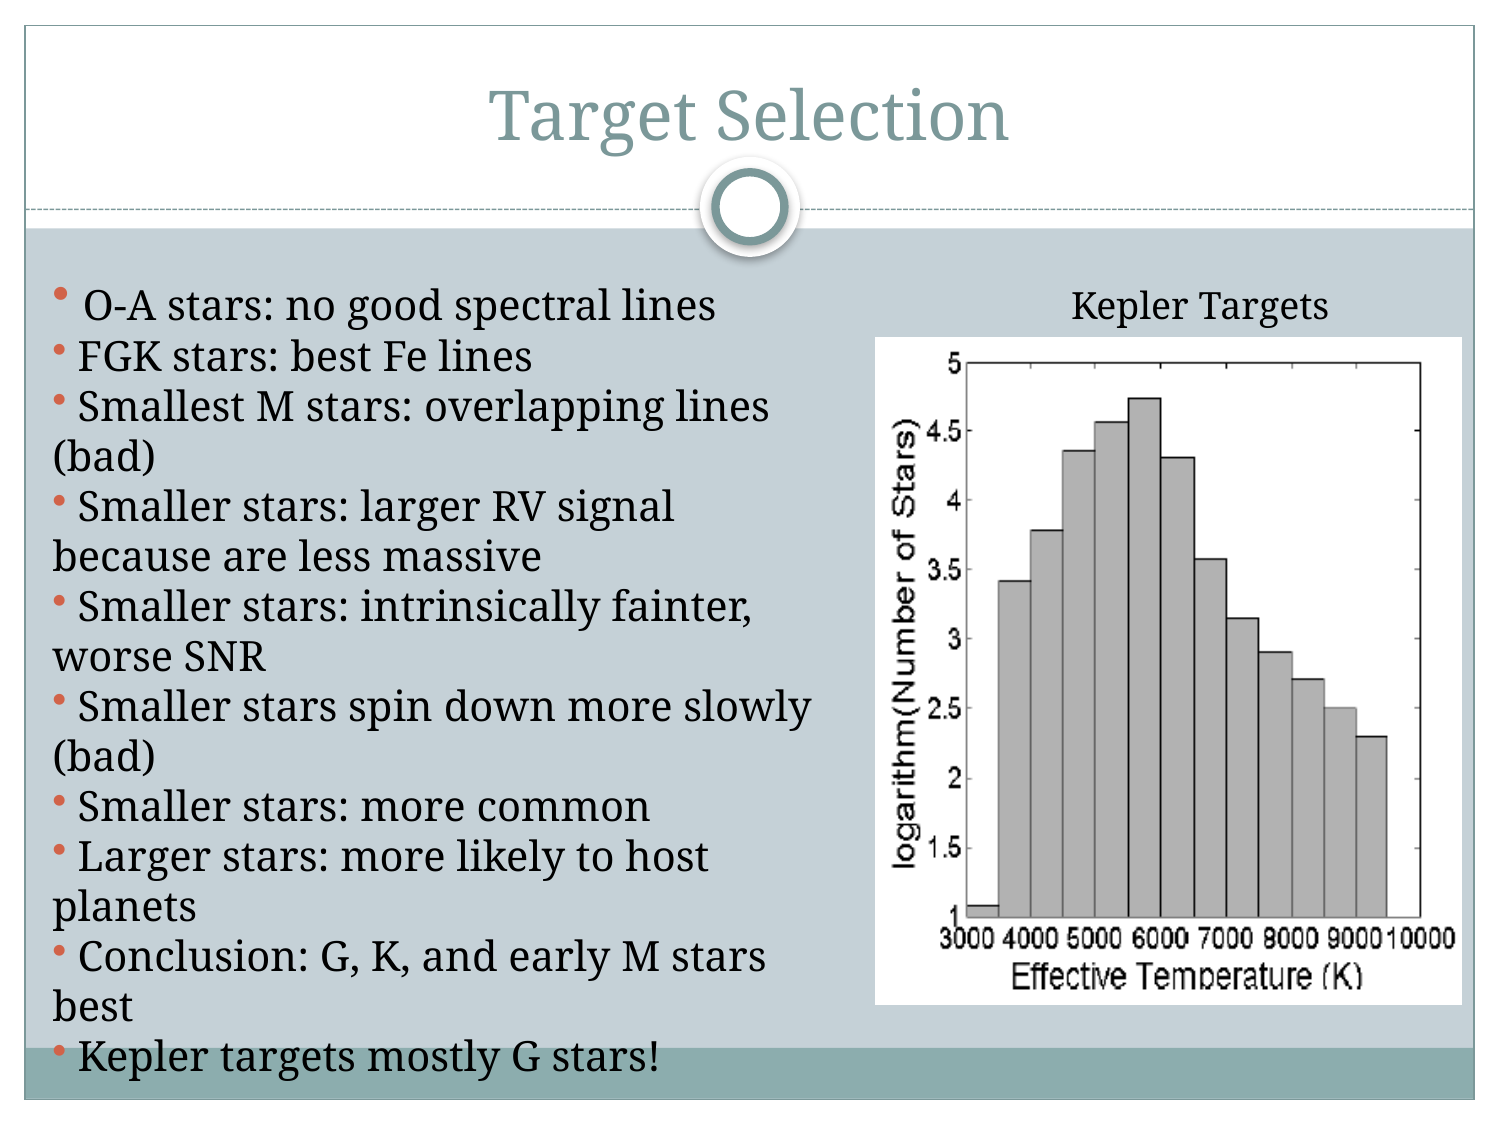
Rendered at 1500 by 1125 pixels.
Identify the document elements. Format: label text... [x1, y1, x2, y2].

title Target Selection [50, 37, 1450, 162]
text_box Kepler Targets [1056, 274, 1345, 334]
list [874, 337, 1462, 1005]
text_box O-A stars: no good spectral lines FGK stars: best Fe lines Smallest M stars: overlapping lines (bad) Smaller stars: larger RV signal because are less massive Smaller stars: intrinsically fainter, worse SNR Smaller stars spin down more slowly (bad) Smaller stars: more common Larger stars: more likely to host planets Conclusion: G, K, and early M stars best Kepler targets mostly G stars! [37, 262, 850, 1088]
